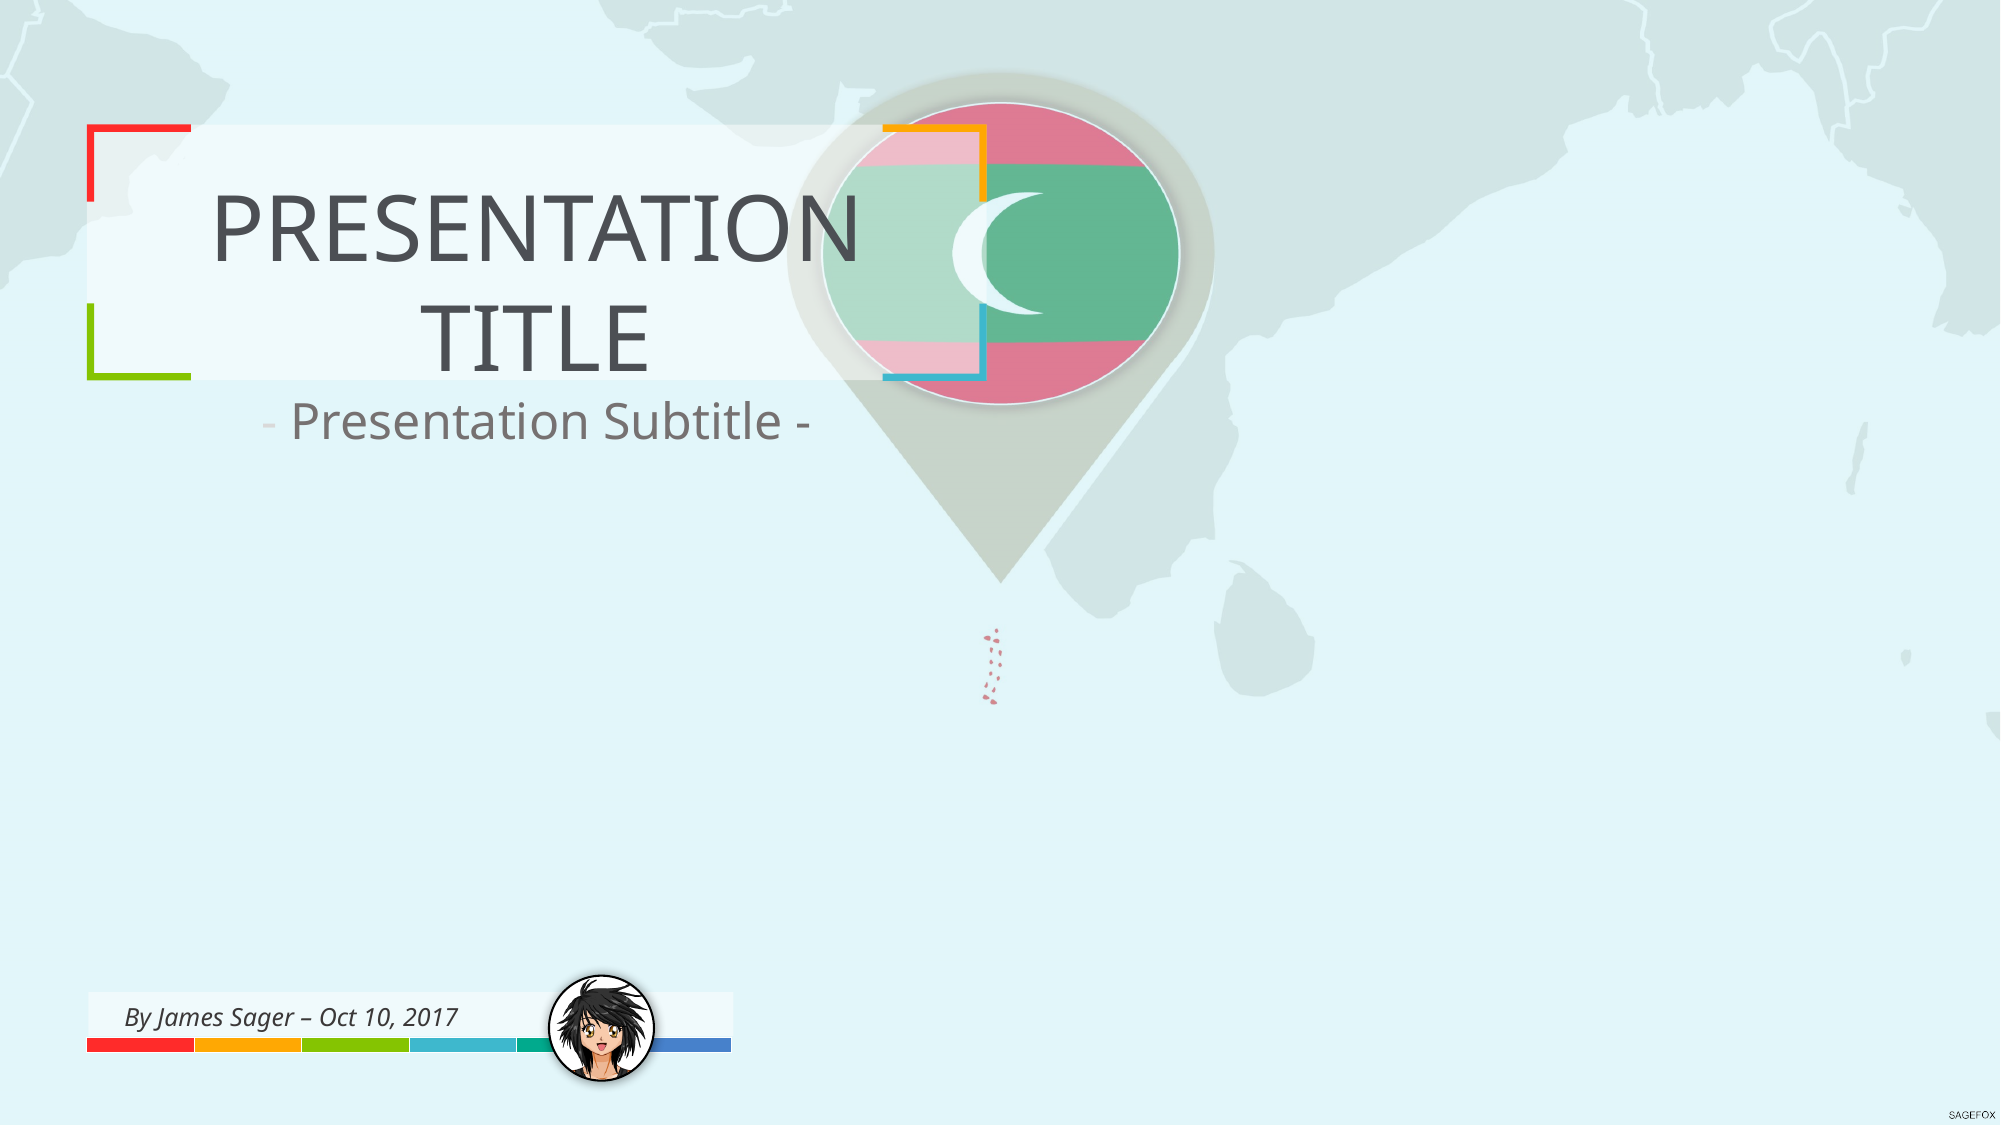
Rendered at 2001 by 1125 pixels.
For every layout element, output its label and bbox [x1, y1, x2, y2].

text_box [0, 0, 2000, 1125]
picture [1925, 0, 2001, 1125]
text_box [86, 975, 734, 1081]
text_box [86, 124, 987, 381]
